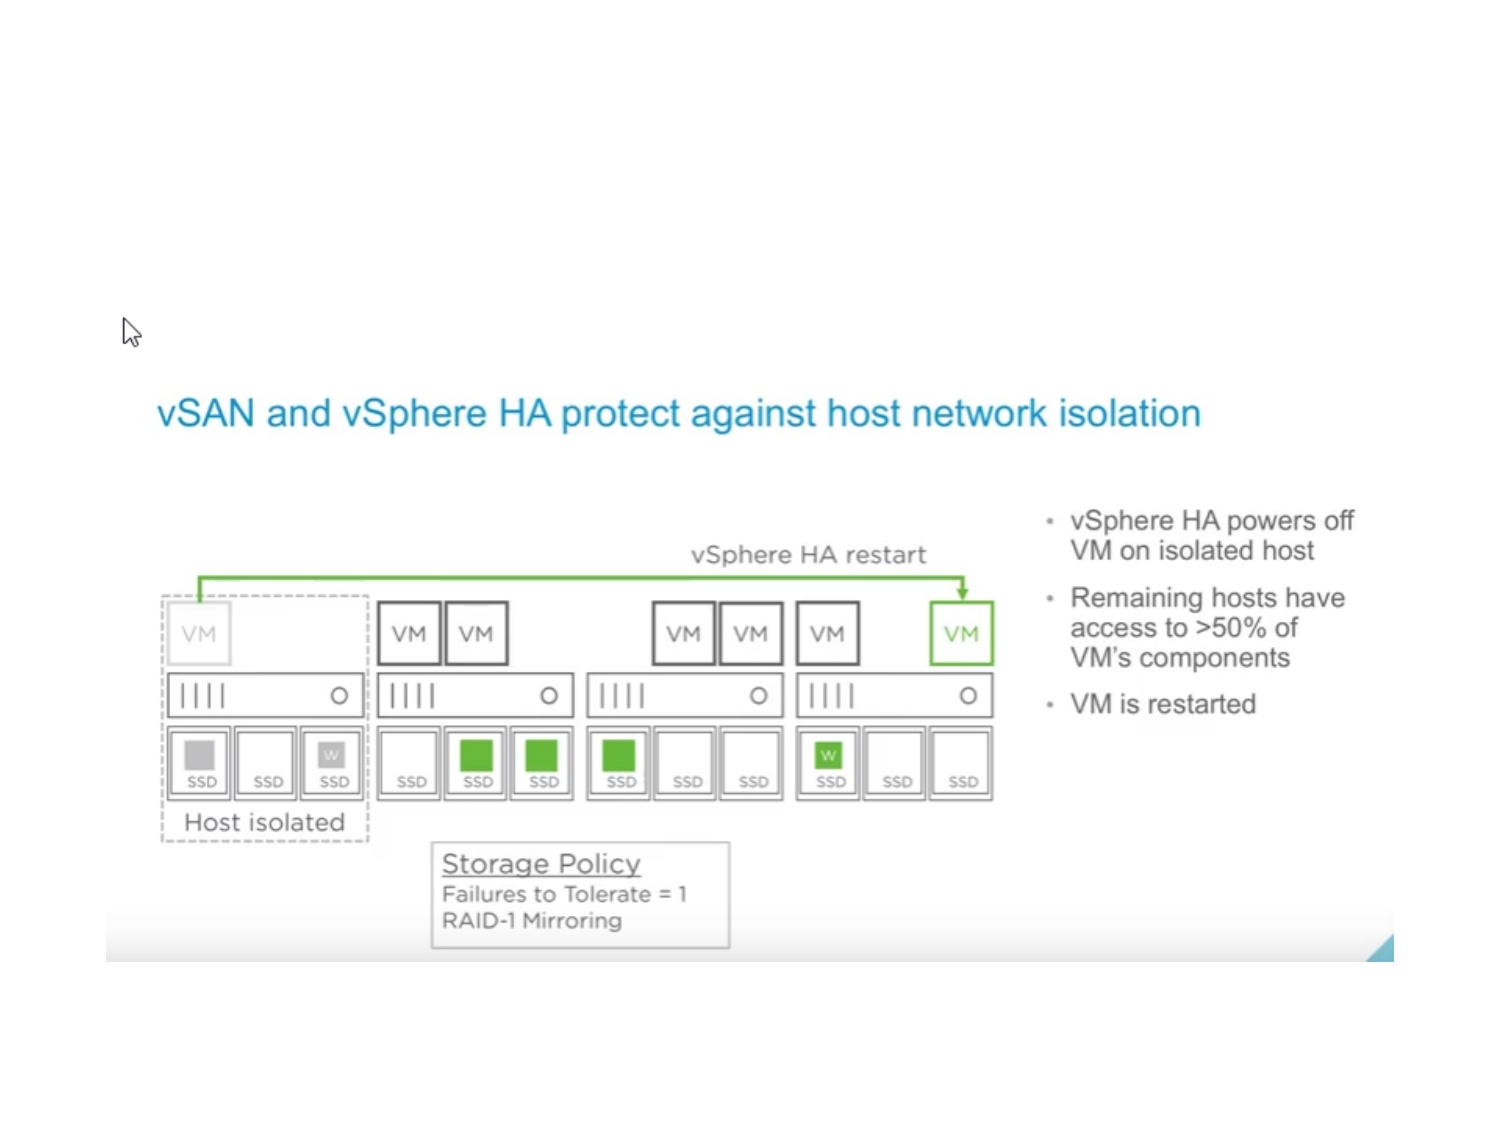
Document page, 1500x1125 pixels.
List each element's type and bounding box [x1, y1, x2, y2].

list [105, 305, 1394, 963]
